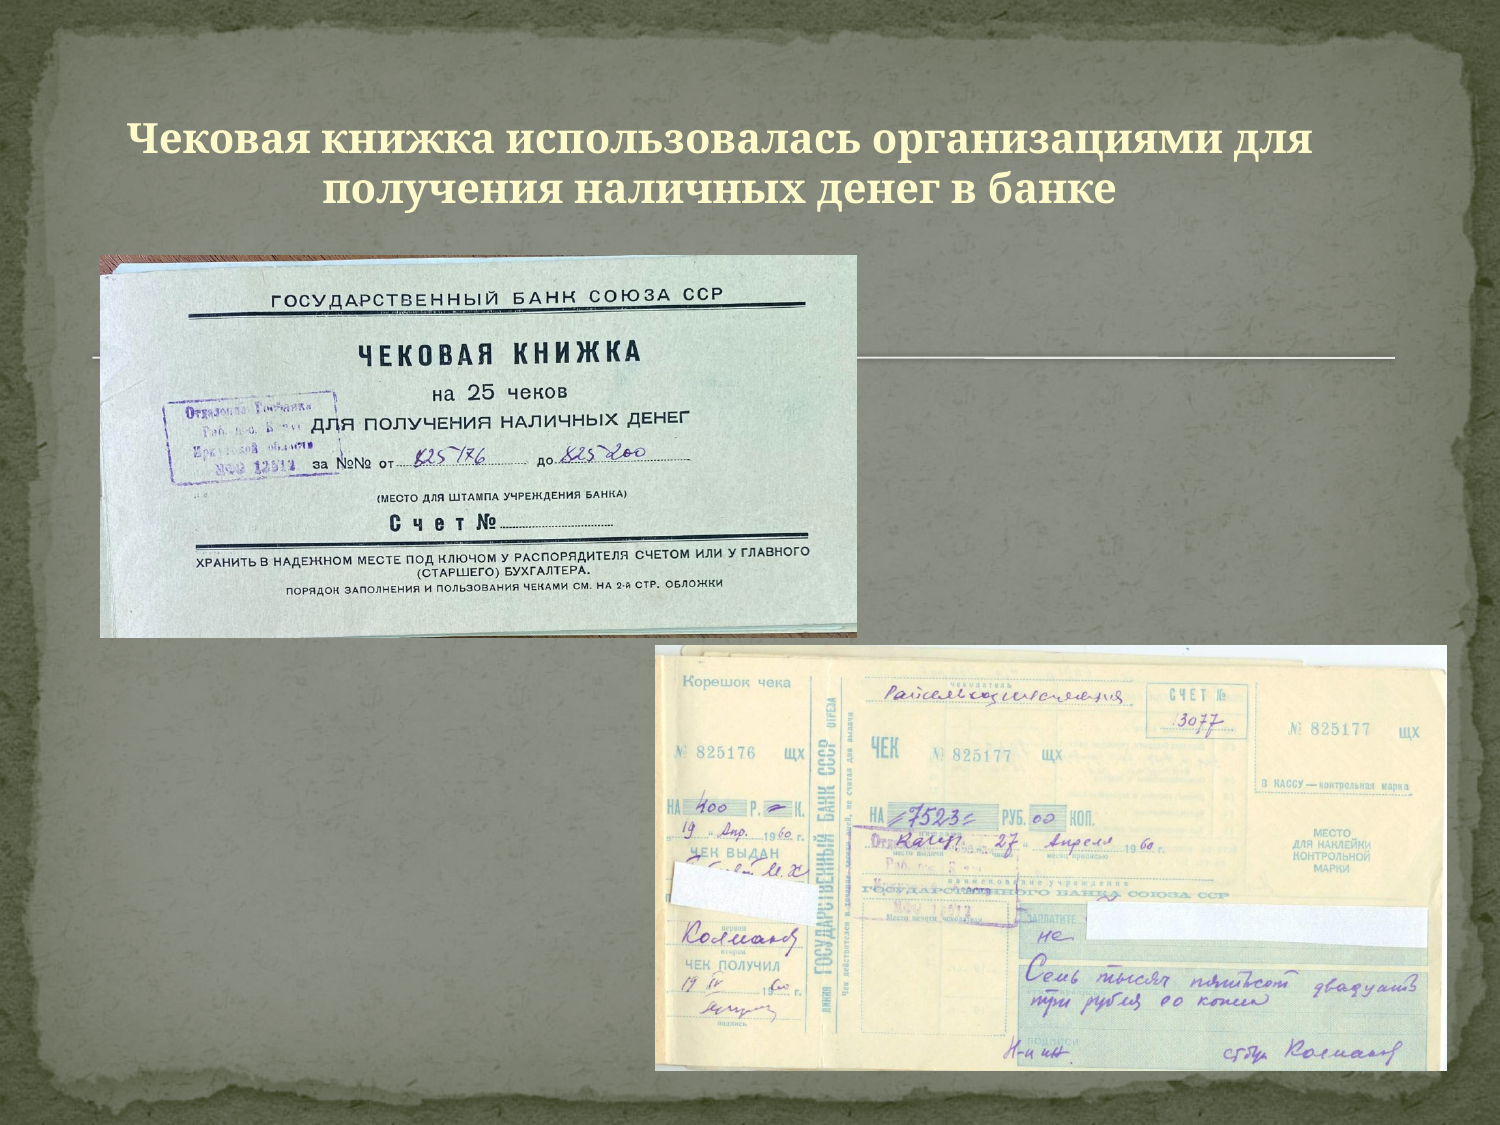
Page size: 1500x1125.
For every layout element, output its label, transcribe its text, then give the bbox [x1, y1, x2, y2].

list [658, 648, 1445, 1070]
list Чековая книжка использовалась организациями для получения наличных денег в банке [73, 100, 1366, 222]
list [103, 258, 856, 636]
